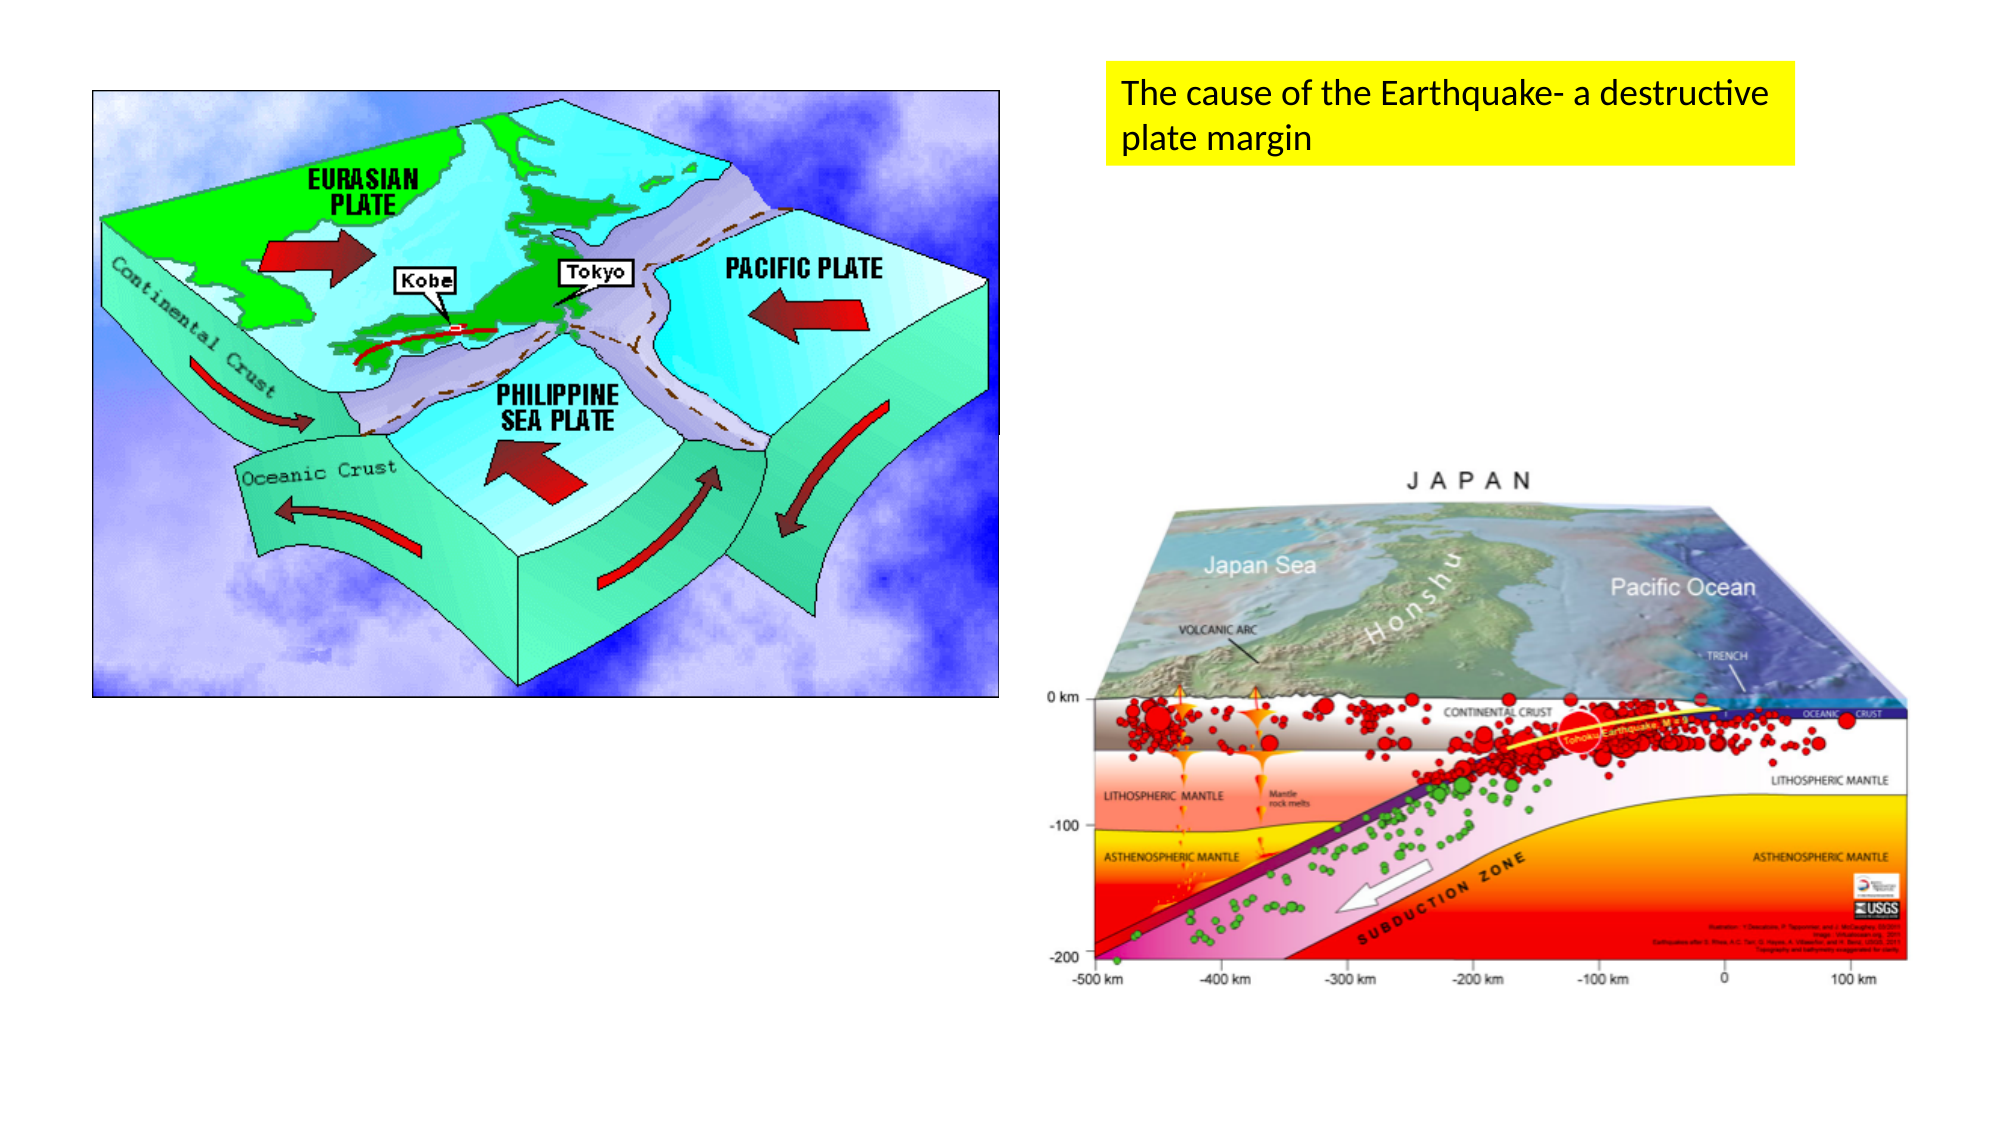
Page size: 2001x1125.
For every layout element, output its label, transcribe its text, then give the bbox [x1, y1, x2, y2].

picture [92, 90, 1961, 1005]
text_box The cause of the Earthquake- a destructive plate margin [1106, 60, 1796, 166]
